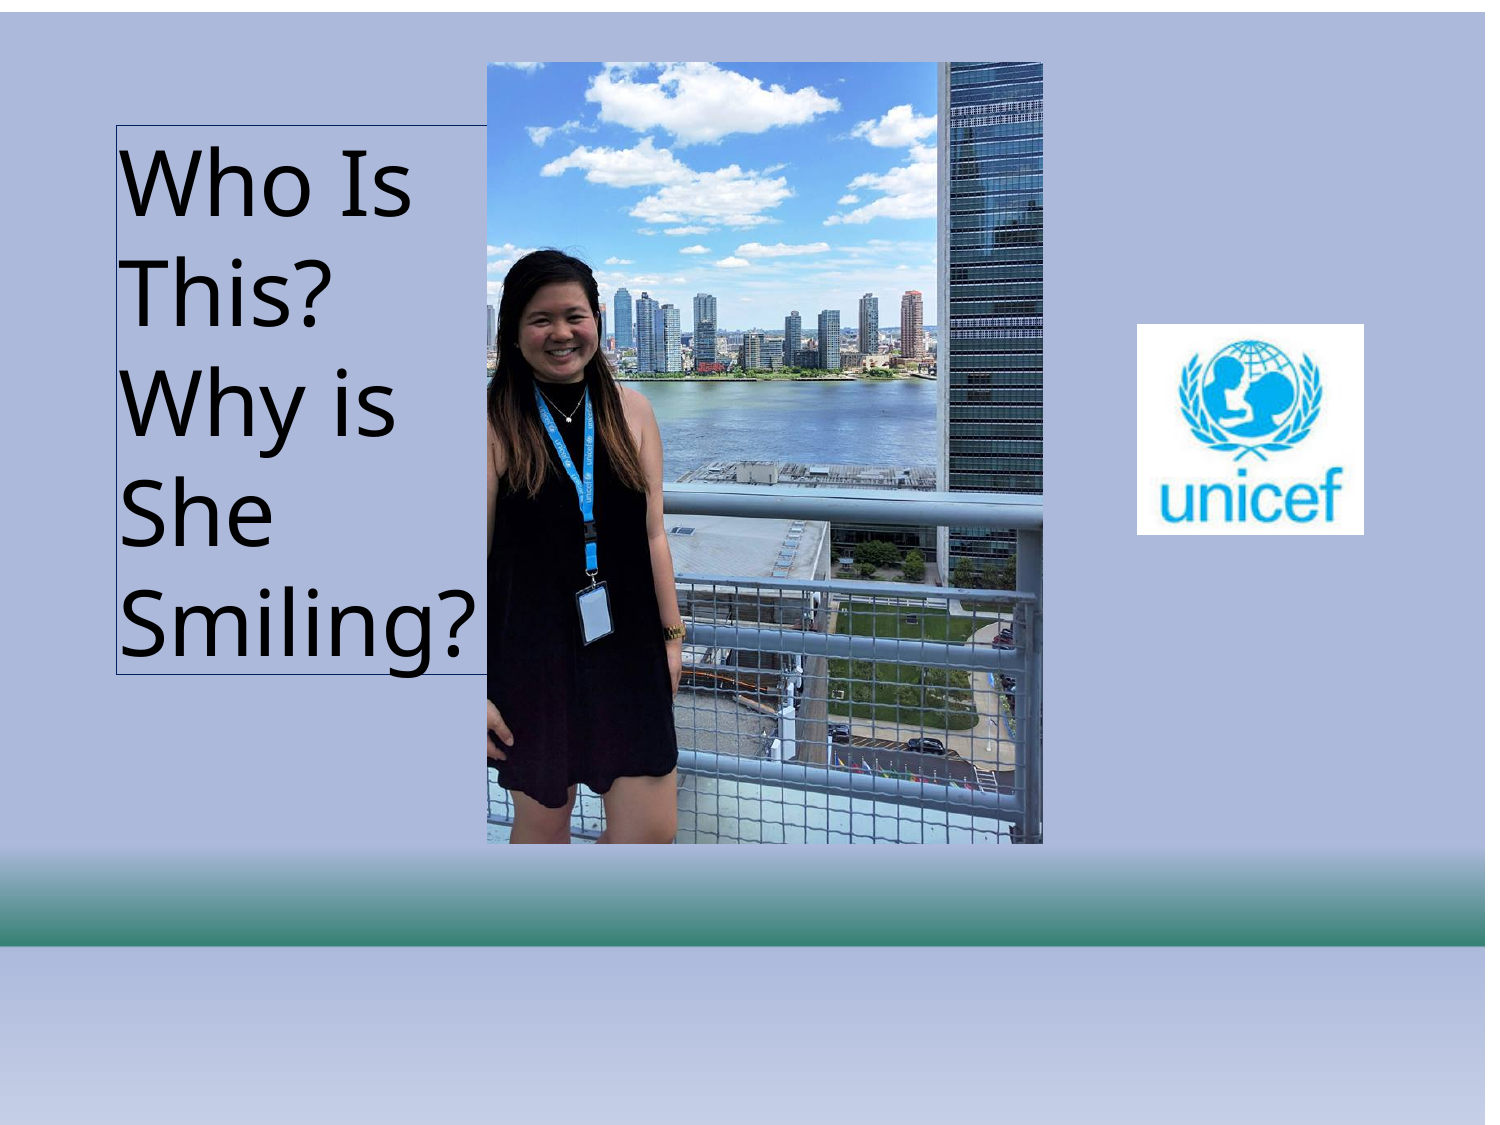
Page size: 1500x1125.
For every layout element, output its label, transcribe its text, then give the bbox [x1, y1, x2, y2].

picture [1137, 324, 1364, 536]
title Who Is This? Why is She Smiling? [116, 125, 482, 675]
picture [487, 62, 1043, 844]
text_box [0, 12, 1485, 1125]
